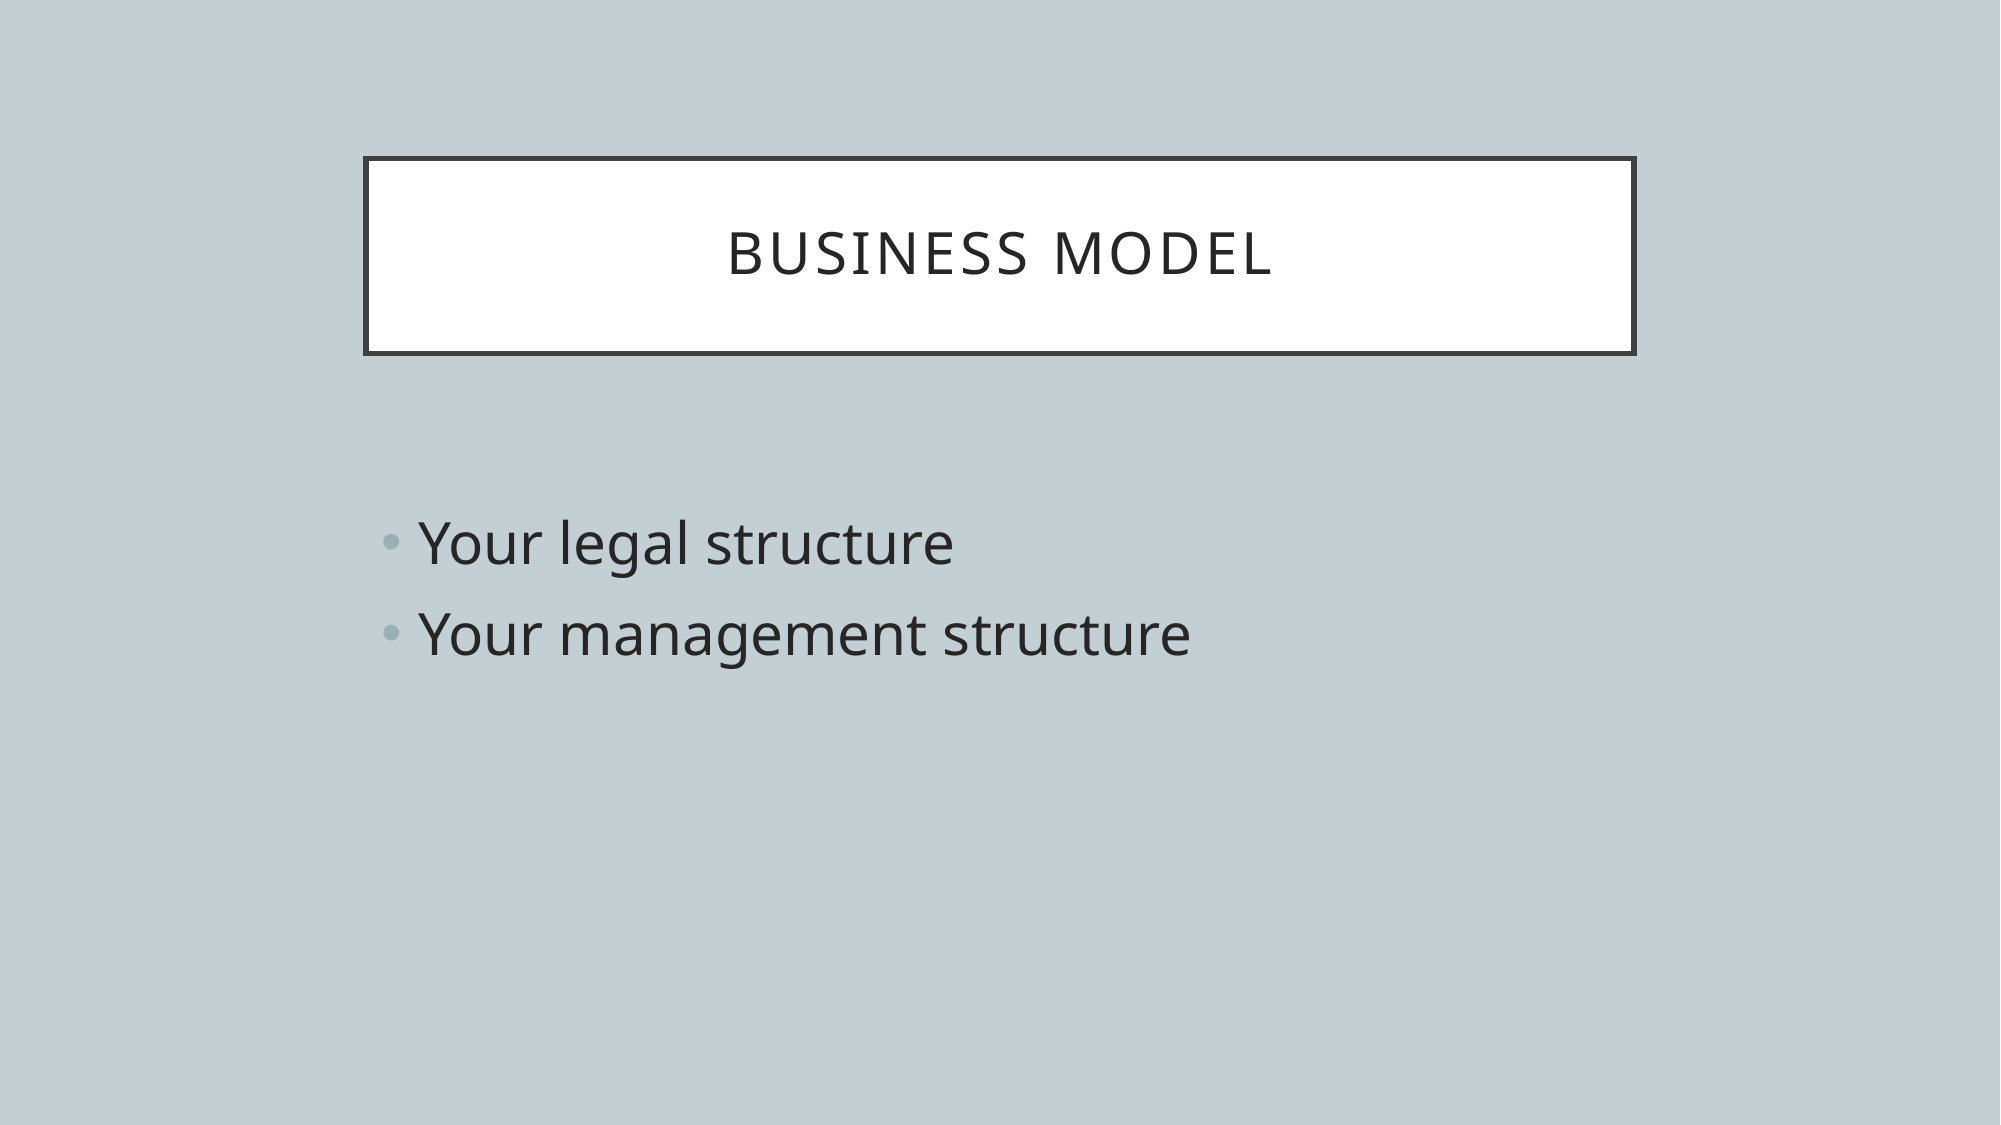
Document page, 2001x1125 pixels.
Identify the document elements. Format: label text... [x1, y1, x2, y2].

list Your legal structure Your management structure [366, 432, 1634, 942]
title Business model [363, 156, 1637, 356]
